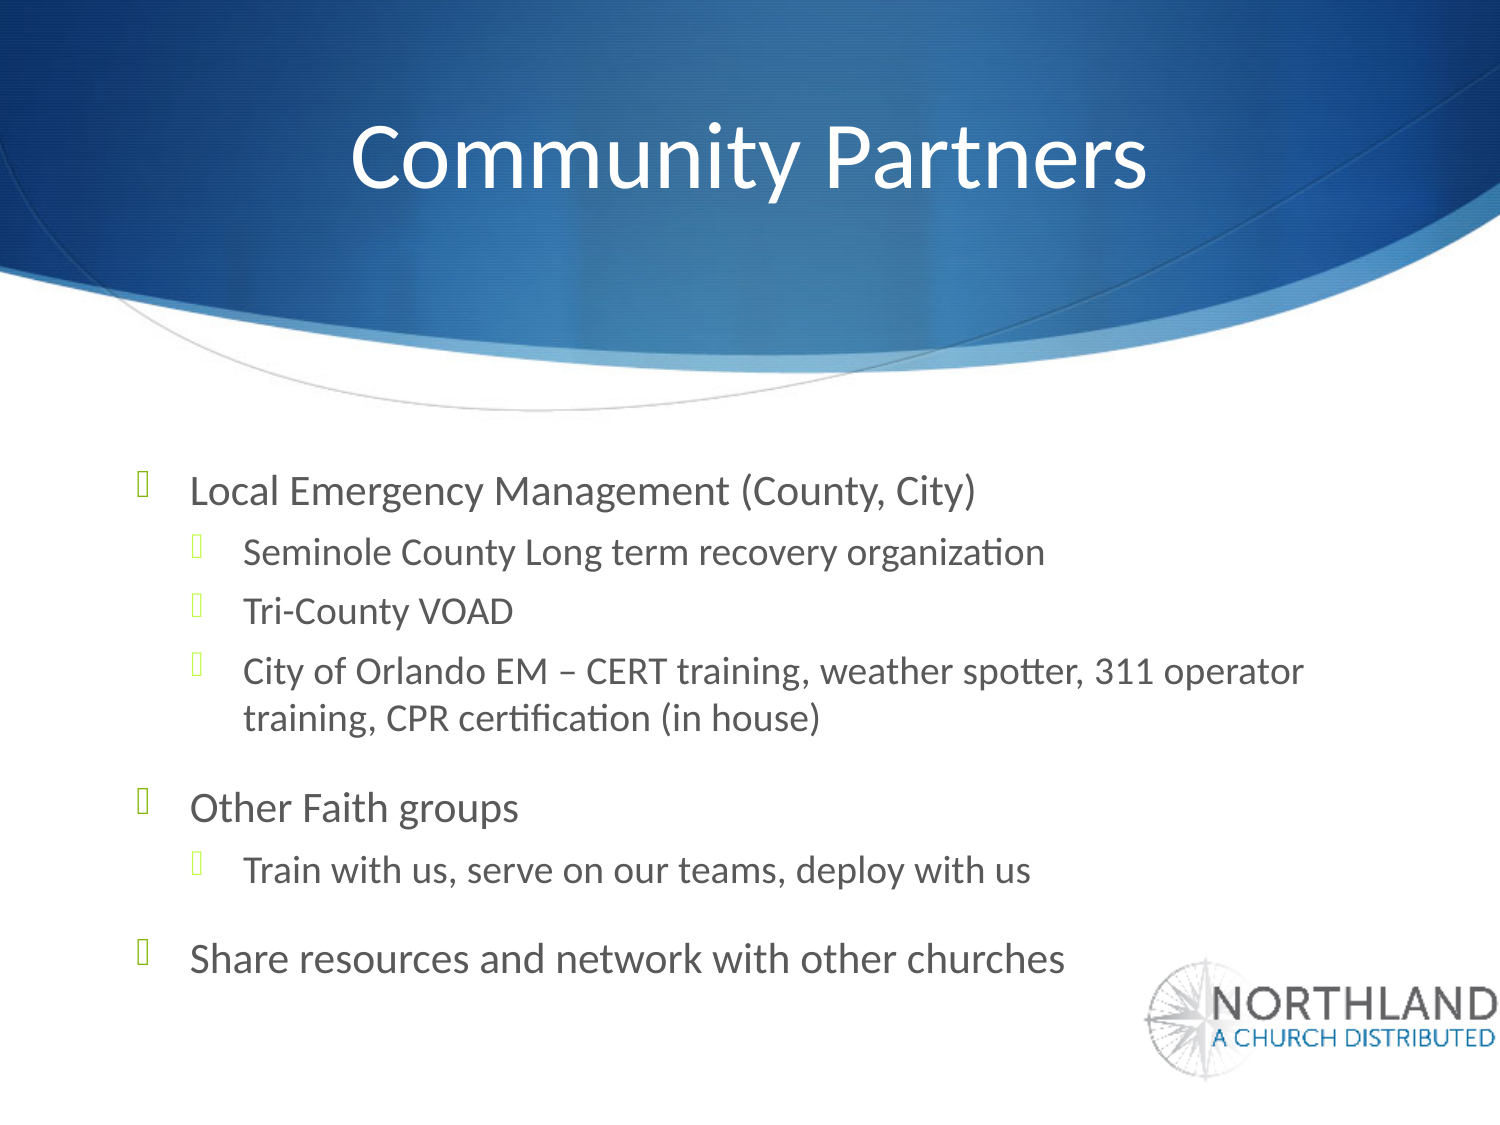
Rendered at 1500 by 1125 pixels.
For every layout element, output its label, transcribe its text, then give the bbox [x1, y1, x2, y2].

picture [0, 0, 1500, 1125]
list Local Emergency Management (County, City) Seminole County Long term recovery organization Tri-County VOAD City of Orlando EM – CERT training, weather spotter, 311 operator training, CPR certification (in house) Other Faith groups Train with us, serve on our teams, deploy with us Share resources and network with other churches [121, 454, 1379, 991]
title Community Partners [75, 56, 1425, 245]
